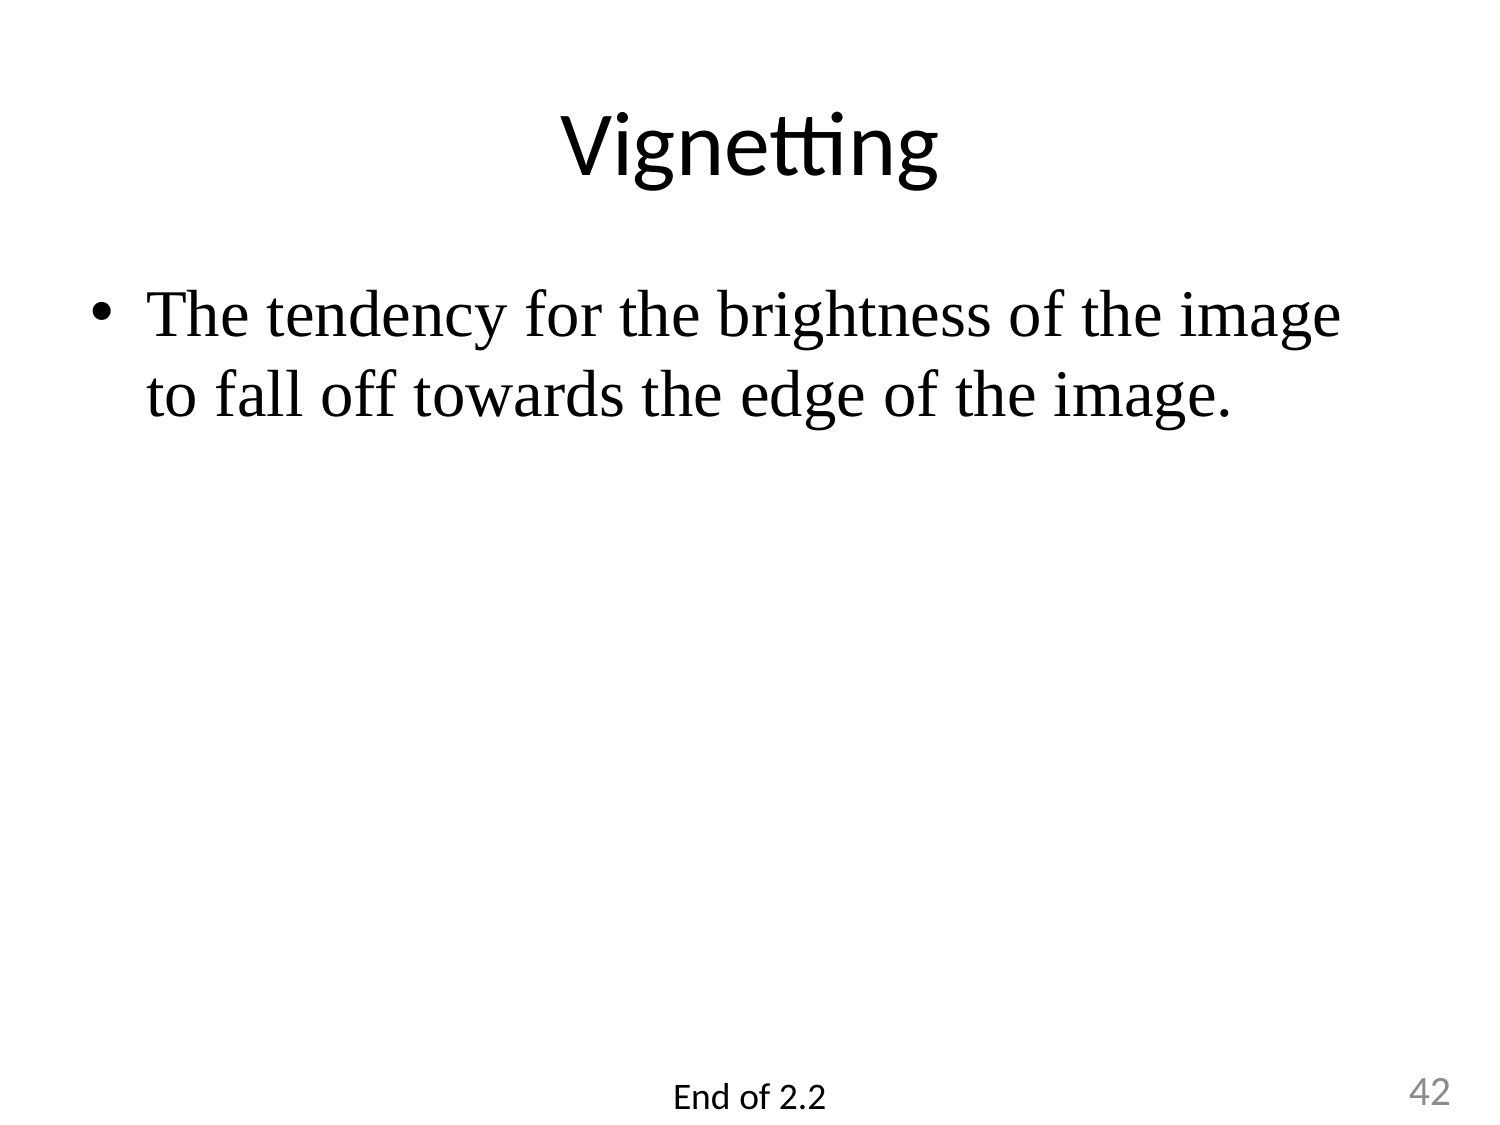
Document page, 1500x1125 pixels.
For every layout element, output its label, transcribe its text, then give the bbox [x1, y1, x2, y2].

title Vignetting [75, 45, 1425, 233]
slide_number 42 [1116, 1058, 1467, 1119]
list The tendency for the brightness of the image to fall off towards the edge of the image. [75, 262, 1425, 1005]
text_box End of 2.2 [658, 1064, 842, 1125]
